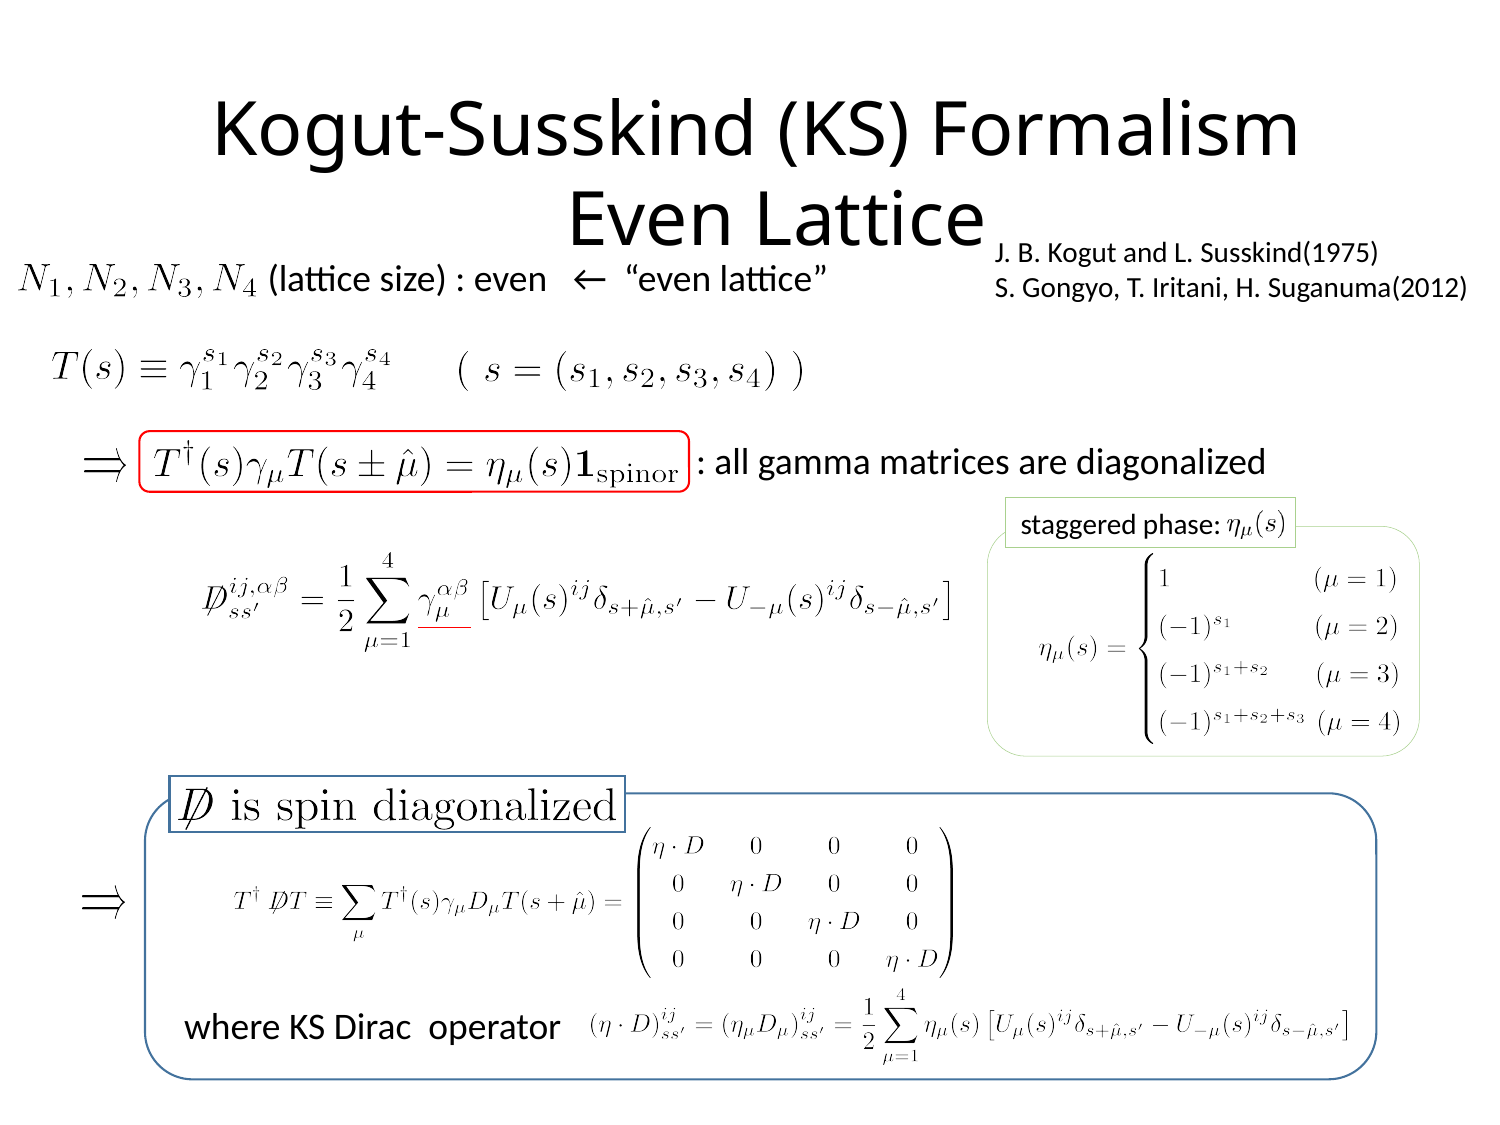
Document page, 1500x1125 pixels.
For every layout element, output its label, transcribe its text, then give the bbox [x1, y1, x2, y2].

text_box [143, 792, 1378, 1081]
picture [84, 448, 126, 482]
text_box [986, 525, 1421, 758]
picture [178, 787, 953, 978]
picture [1039, 553, 1399, 745]
text_box (lattice size) : even ← “even lattice” [252, 246, 844, 307]
picture [591, 988, 1347, 1065]
picture [82, 885, 125, 919]
picture [18, 264, 256, 298]
picture [154, 440, 678, 488]
picture [1226, 510, 1284, 539]
title Kogut-Susskind (KS) Formalism Even Lattice [46, 61, 1468, 279]
picture [202, 552, 949, 652]
picture [459, 351, 802, 391]
text_box J. B. Kogut and L. Susskind(1975) S. Gongyo, T. Iritani, H. Suganuma(2012) [980, 226, 1484, 311]
picture [52, 349, 390, 390]
text_box staggered phase: [1005, 497, 1296, 548]
text_box [138, 430, 691, 493]
text_box [168, 775, 626, 833]
text_box : all gamma matrices are diagonalized [681, 429, 1283, 490]
